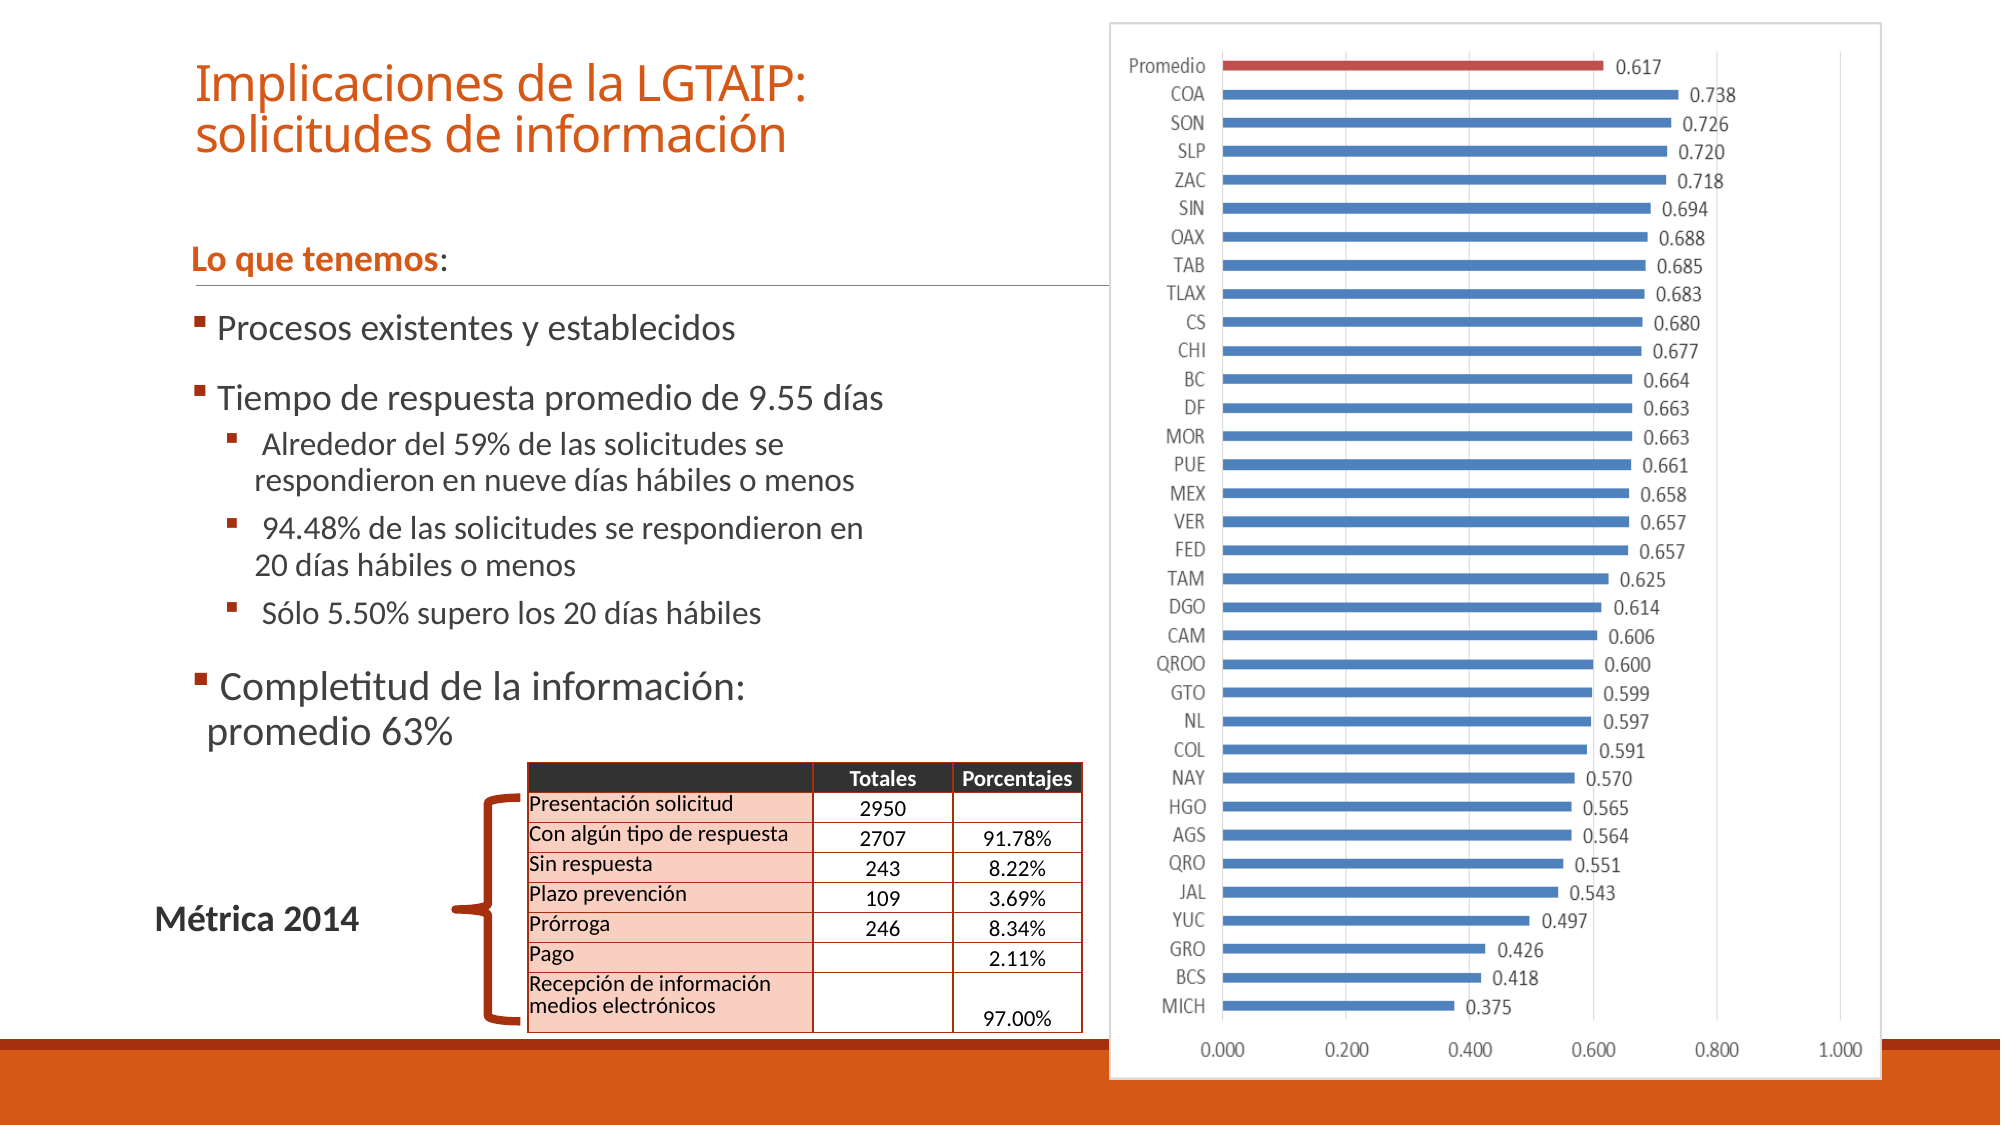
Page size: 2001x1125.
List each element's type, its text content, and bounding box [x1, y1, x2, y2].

table_cell Con algún tipo de respuesta [529, 823, 812, 852]
table_cell 109 [814, 883, 952, 912]
list Lo que tenemos: Procesos existentes y establecidos Tiempo de respuesta promedio de 9.55 días Alrededor del 59% de las solicitudes se respondieron en nueve días hábiles o menos 94.48% de las solicitudes se respondieron en 20 días hábiles o menos Sólo 5.50% supero los 20 días hábiles Completitud de la información: promedio 63% [191, 231, 890, 987]
table_cell 97.00% [954, 973, 1081, 1032]
table_cell [814, 973, 952, 1032]
text_box Métrica 2014 [139, 886, 375, 947]
title Implicaciones de la LGTAIP: solicitudes de información [180, 47, 1105, 171]
table_cell Recepción de información medios electrónicos [529, 973, 812, 1032]
table_cell 243 [814, 853, 952, 882]
table_header Porcentajes [954, 763, 1081, 792]
table_header [529, 763, 812, 792]
table_cell Pago [529, 943, 812, 972]
table_cell Presentación solicitud [529, 793, 812, 822]
table_cell 2707 [814, 823, 952, 852]
table_cell Plazo prevención [529, 883, 812, 912]
table_header Totales [814, 763, 952, 792]
table_cell 246 [814, 913, 952, 942]
table_cell 2.11% [954, 943, 1081, 972]
table_cell 8.22% [954, 853, 1081, 882]
table_cell Prórroga [529, 913, 812, 942]
table_cell Sin respuesta [529, 853, 812, 882]
table_cell 3.69% [954, 883, 1081, 912]
picture [1108, 22, 1882, 1081]
table_cell 91.78% [954, 823, 1081, 852]
table_cell [814, 943, 952, 972]
table_cell 2950 [814, 793, 952, 822]
table_cell [954, 793, 1081, 822]
text_box [454, 796, 521, 1023]
table_cell 8.34% [954, 913, 1081, 942]
